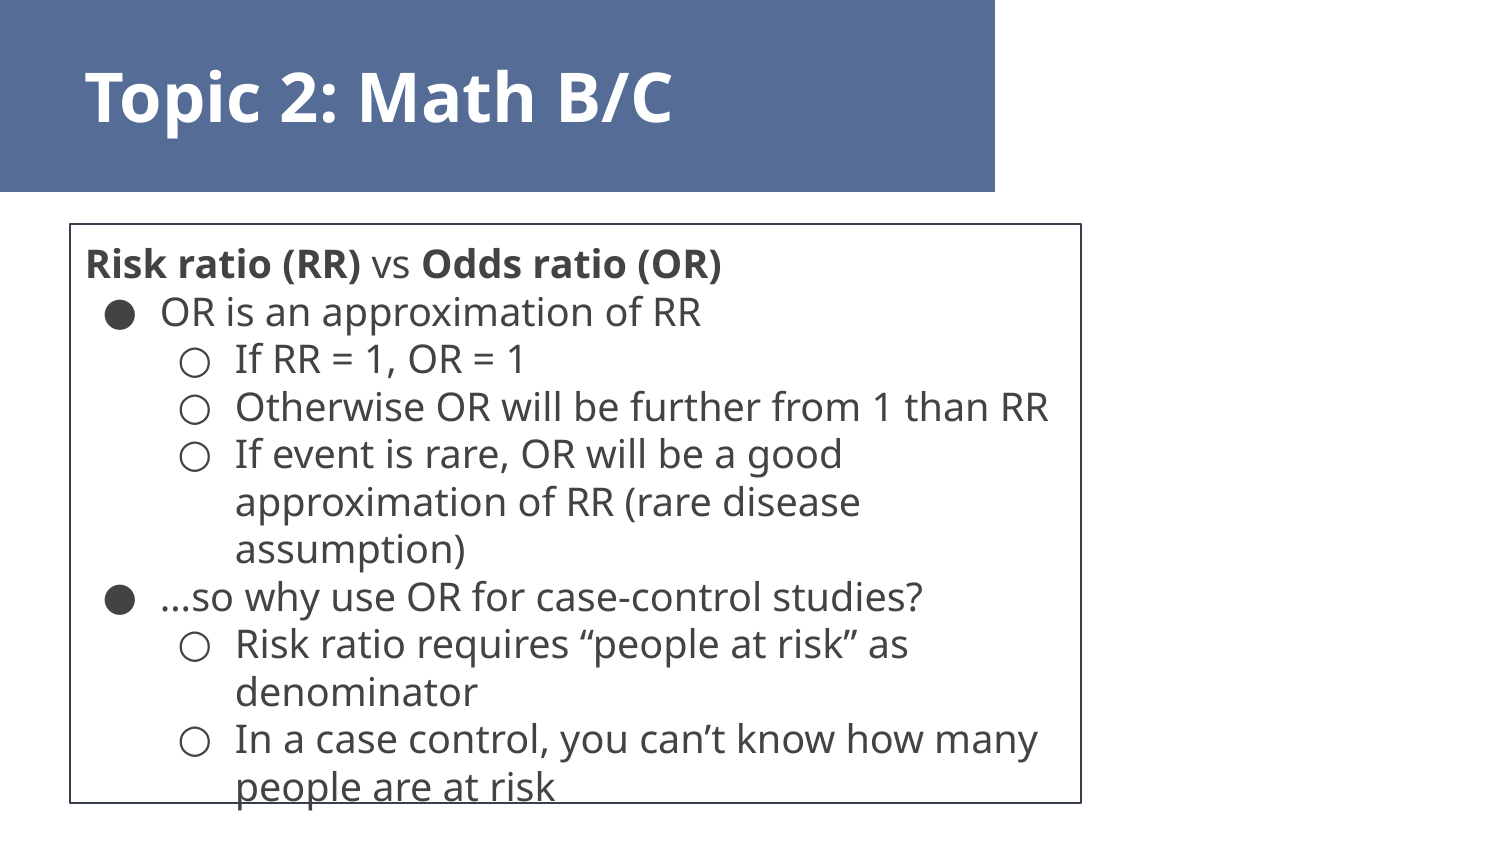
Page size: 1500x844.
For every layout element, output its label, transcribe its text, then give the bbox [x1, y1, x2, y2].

text_box [0, 0, 995, 192]
title Topic 2: Math B/C [69, 39, 824, 211]
text_box Risk ratio (RR) vs Odds ratio (OR) OR is an approximation of RR If RR = 1, OR = 1 Otherwise OR will be further from 1 than RR If event is rare, OR will be a good approximation of RR (rare disease assumption) …so why use OR for case-control studies? Risk ratio requires “people at risk” as denominator In a case control, you can’t know how many people are at risk [69, 224, 1082, 803]
